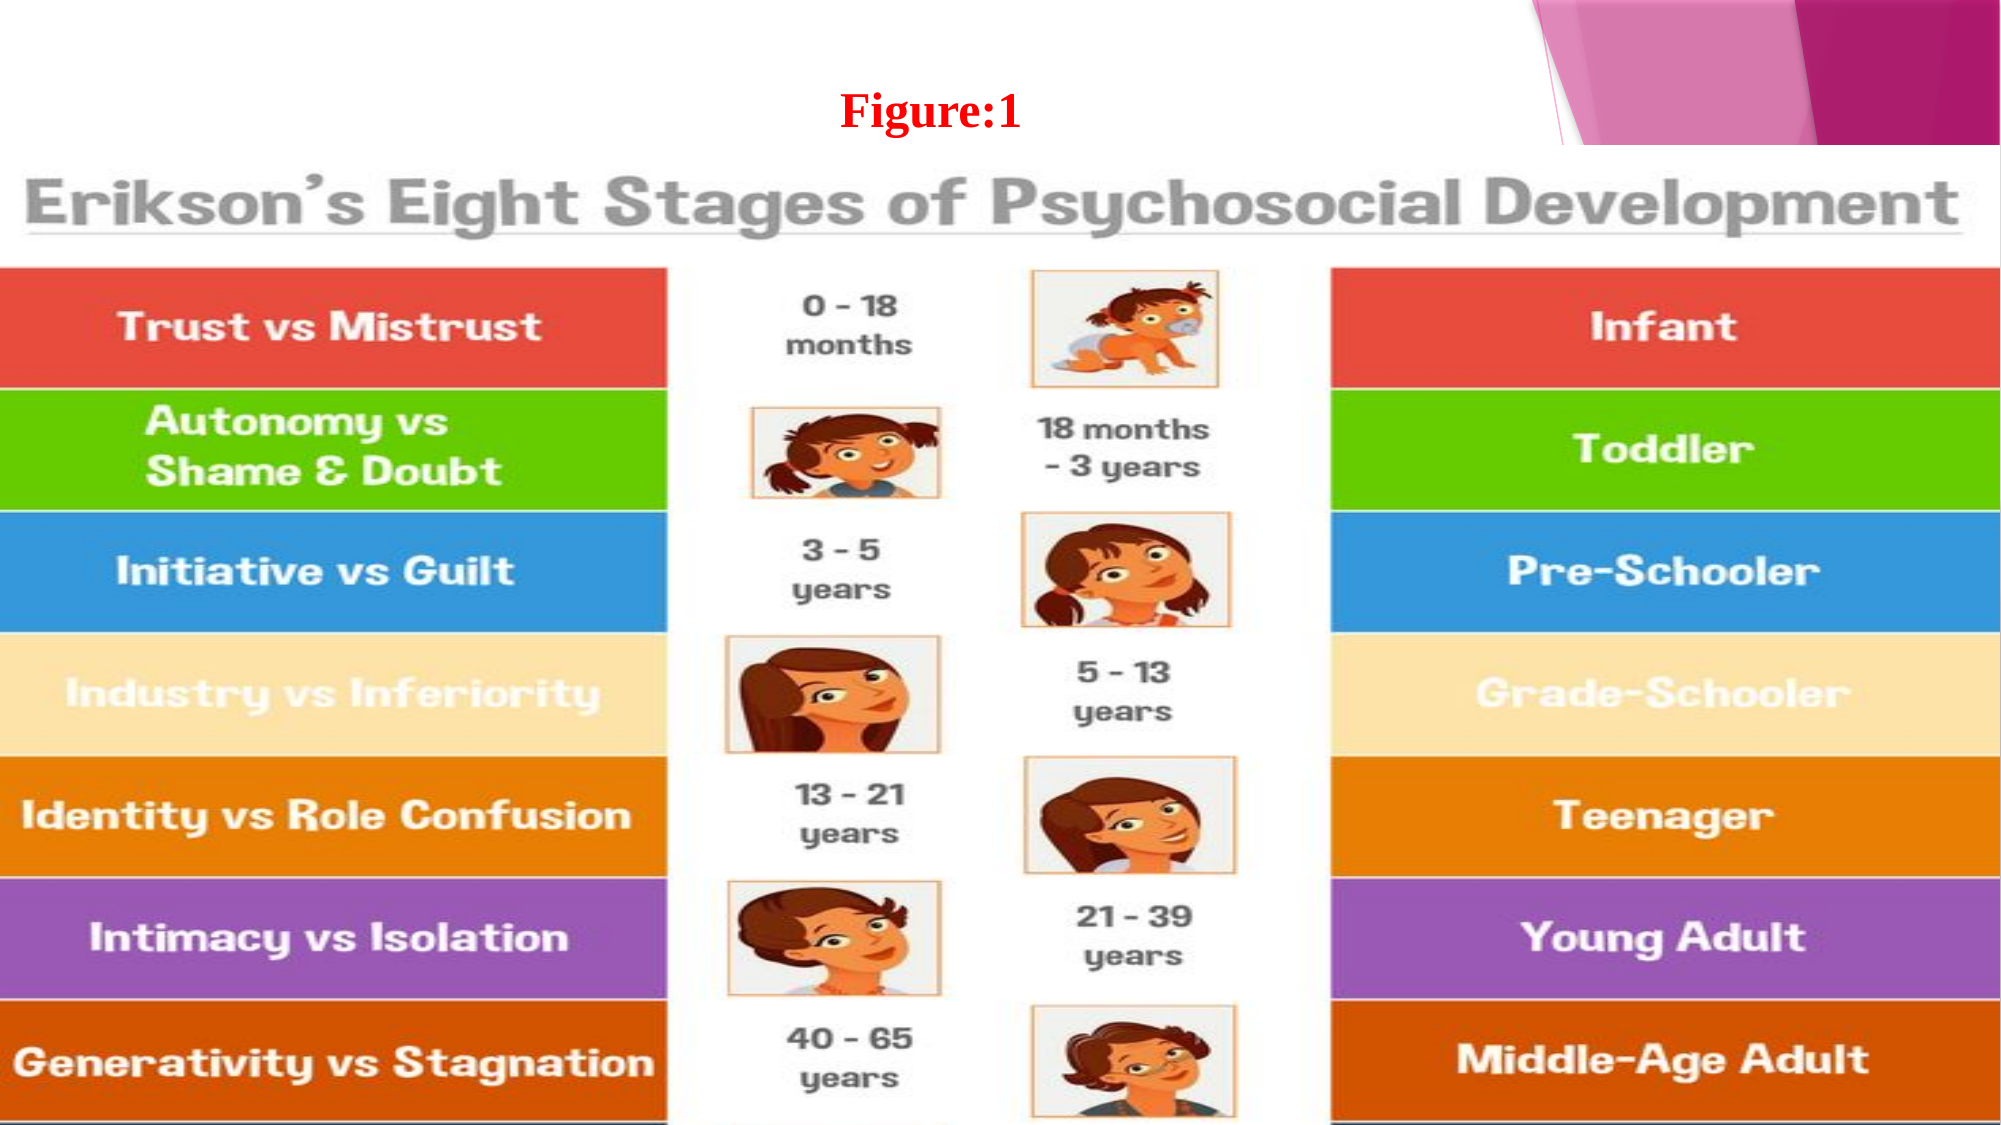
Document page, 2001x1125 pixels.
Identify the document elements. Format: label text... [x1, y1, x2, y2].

text_box Figure:1 [0, 70, 2000, 144]
text_box [37, 0, 2000, 135]
picture [0, 144, 2000, 1125]
